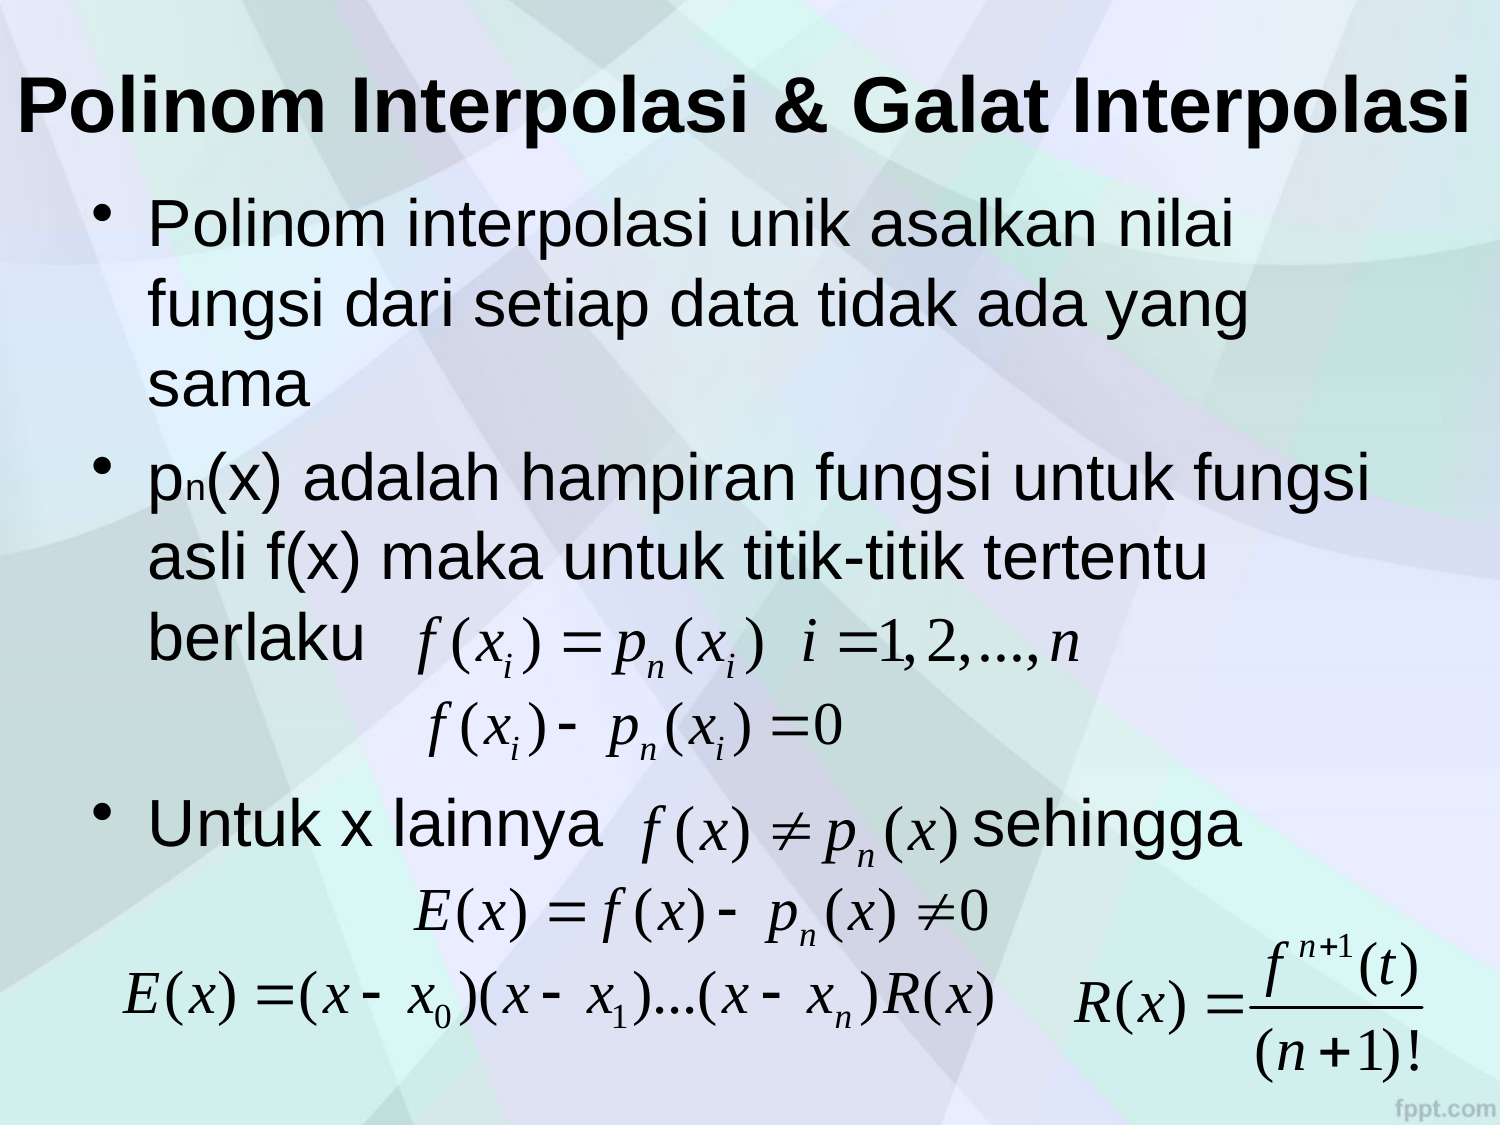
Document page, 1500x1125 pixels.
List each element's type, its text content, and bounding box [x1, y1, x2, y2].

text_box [111, 951, 1007, 1044]
title Polinom Interpolasi & Galat Interpolasi [0, 7, 1496, 196]
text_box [395, 597, 1093, 694]
picture [0, 0, 1500, 1125]
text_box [619, 786, 1009, 867]
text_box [1063, 916, 1436, 1095]
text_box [402, 869, 1034, 962]
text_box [407, 683, 891, 776]
list Polinom interpolasi unik asalkan nilai fungsi dari setiap data tidak ada yang sama pn(x) adalah hampiran fungsi untuk fungsi asli f(x) maka untuk titik-titik tertentu berlaku Untuk x lainnya sehingga [76, 172, 1427, 481]
